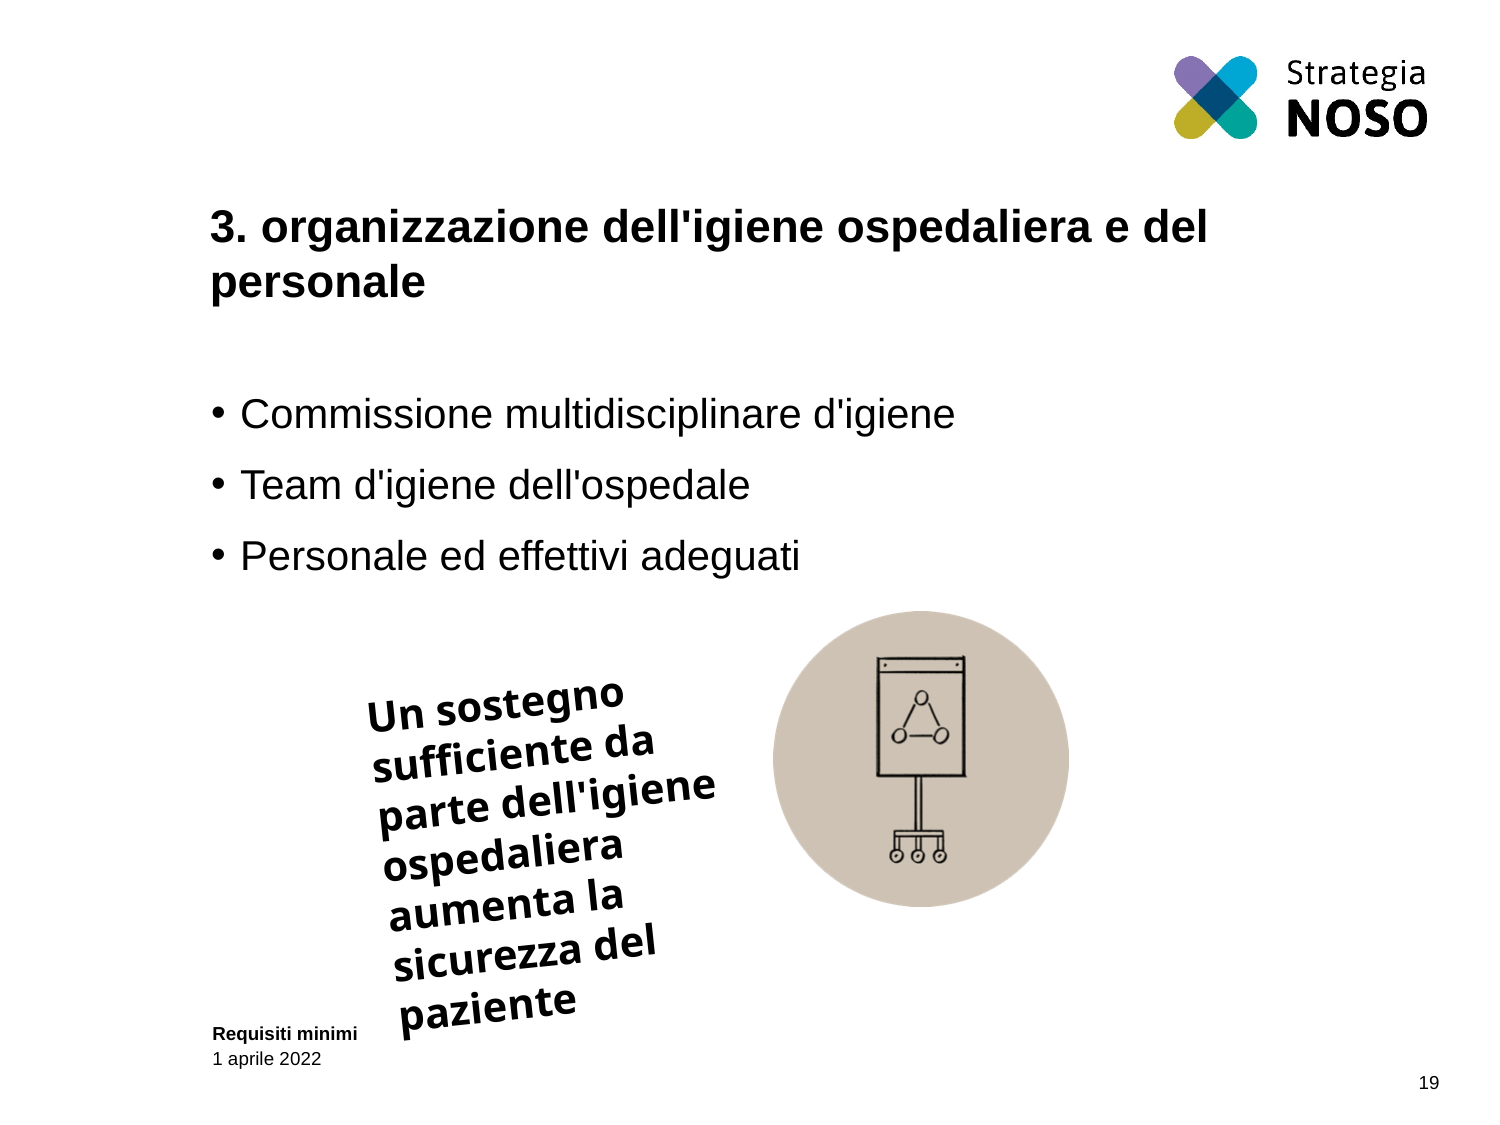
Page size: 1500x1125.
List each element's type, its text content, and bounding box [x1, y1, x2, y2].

text_box Un sostegno sufficiente da parte dell'igiene ospedaliera aumenta la sicurezza del paziente [348, 641, 807, 1049]
list Commissione multidisciplinare d'igiene Team d'igiene dell'ospedale Personale ed effettivi adeguati [195, 308, 1442, 602]
title 3. organizzazione dell'igiene ospedaliera e del personale [194, 188, 1442, 326]
picture [773, 611, 1070, 907]
slide_number 19 [1104, 1060, 1455, 1125]
picture [1174, 56, 1427, 139]
